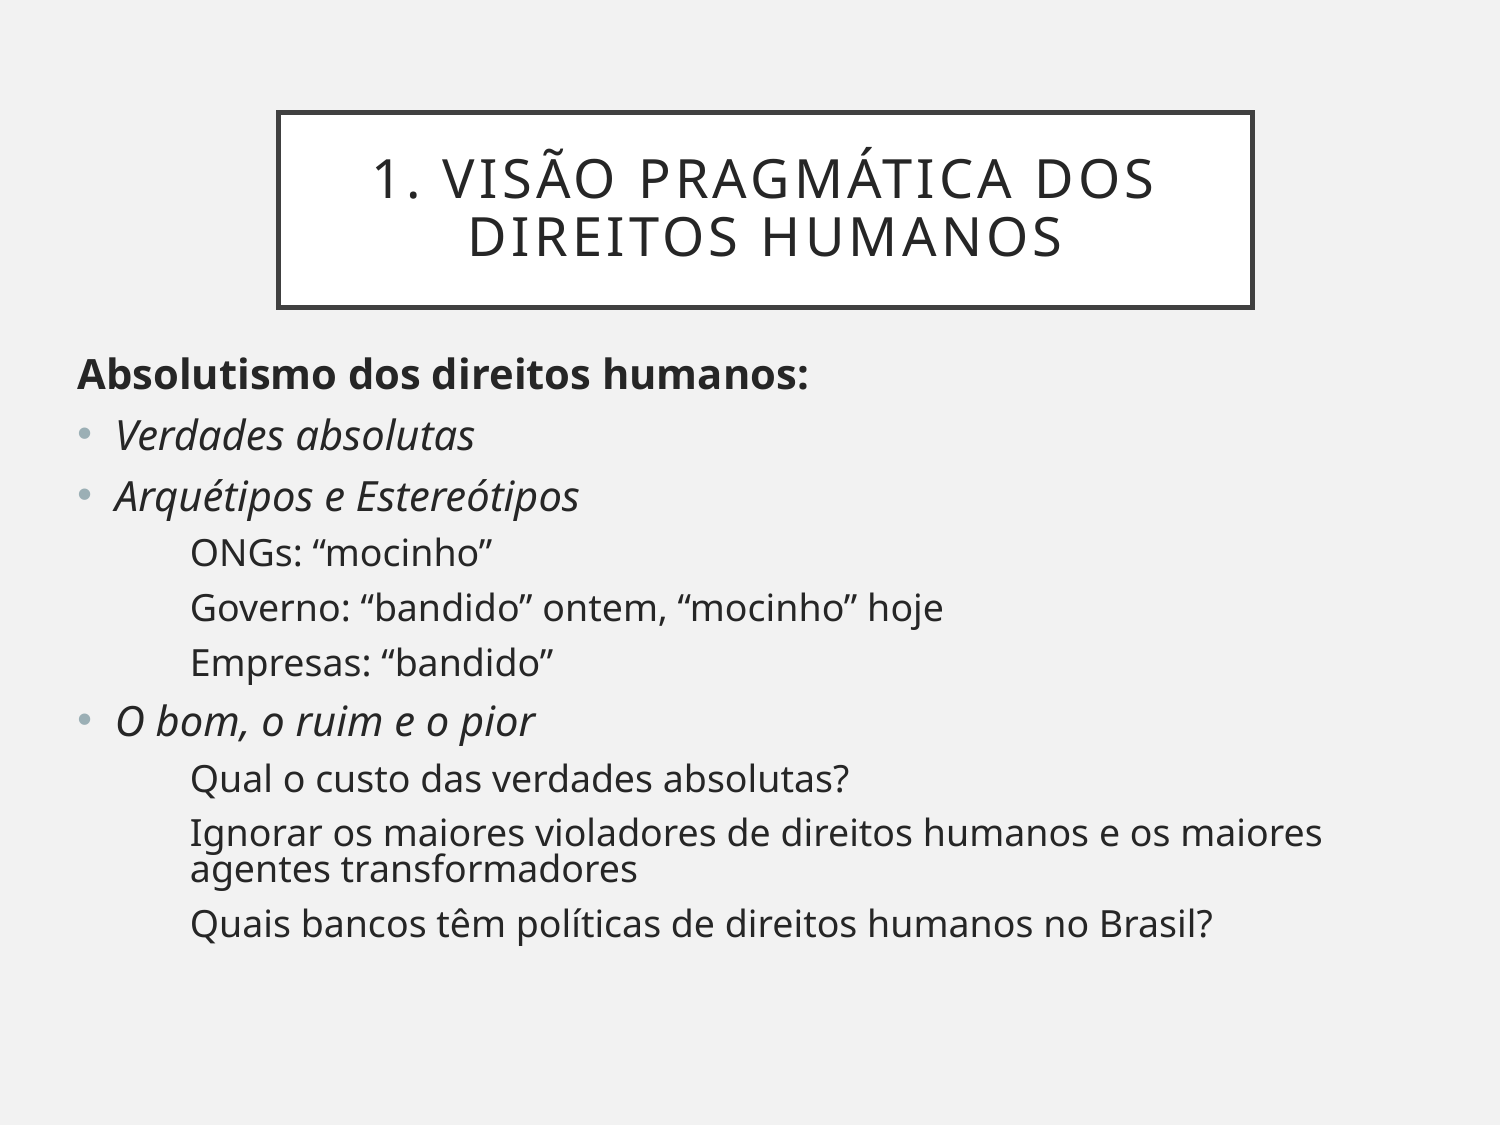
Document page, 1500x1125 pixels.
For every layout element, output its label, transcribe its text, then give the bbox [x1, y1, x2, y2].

title 1. Visão pragmática dos Direitos Humanos [276, 110, 1255, 310]
list Absolutismo dos direitos humanos: Verdades absolutas Arquétipos e Estereótipos ONGs: “mocinho” Governo: “bandido” ontem, “mocinho” hoje Empresas: “bandido” O bom, o ruim e o pior Qual o custo das verdades absolutas? Ignorar os maiores violadores de direitos humanos e os maiores agentes transformadores Quais bancos têm políticas de direitos humanos no Brasil? [62, 350, 1469, 1088]
